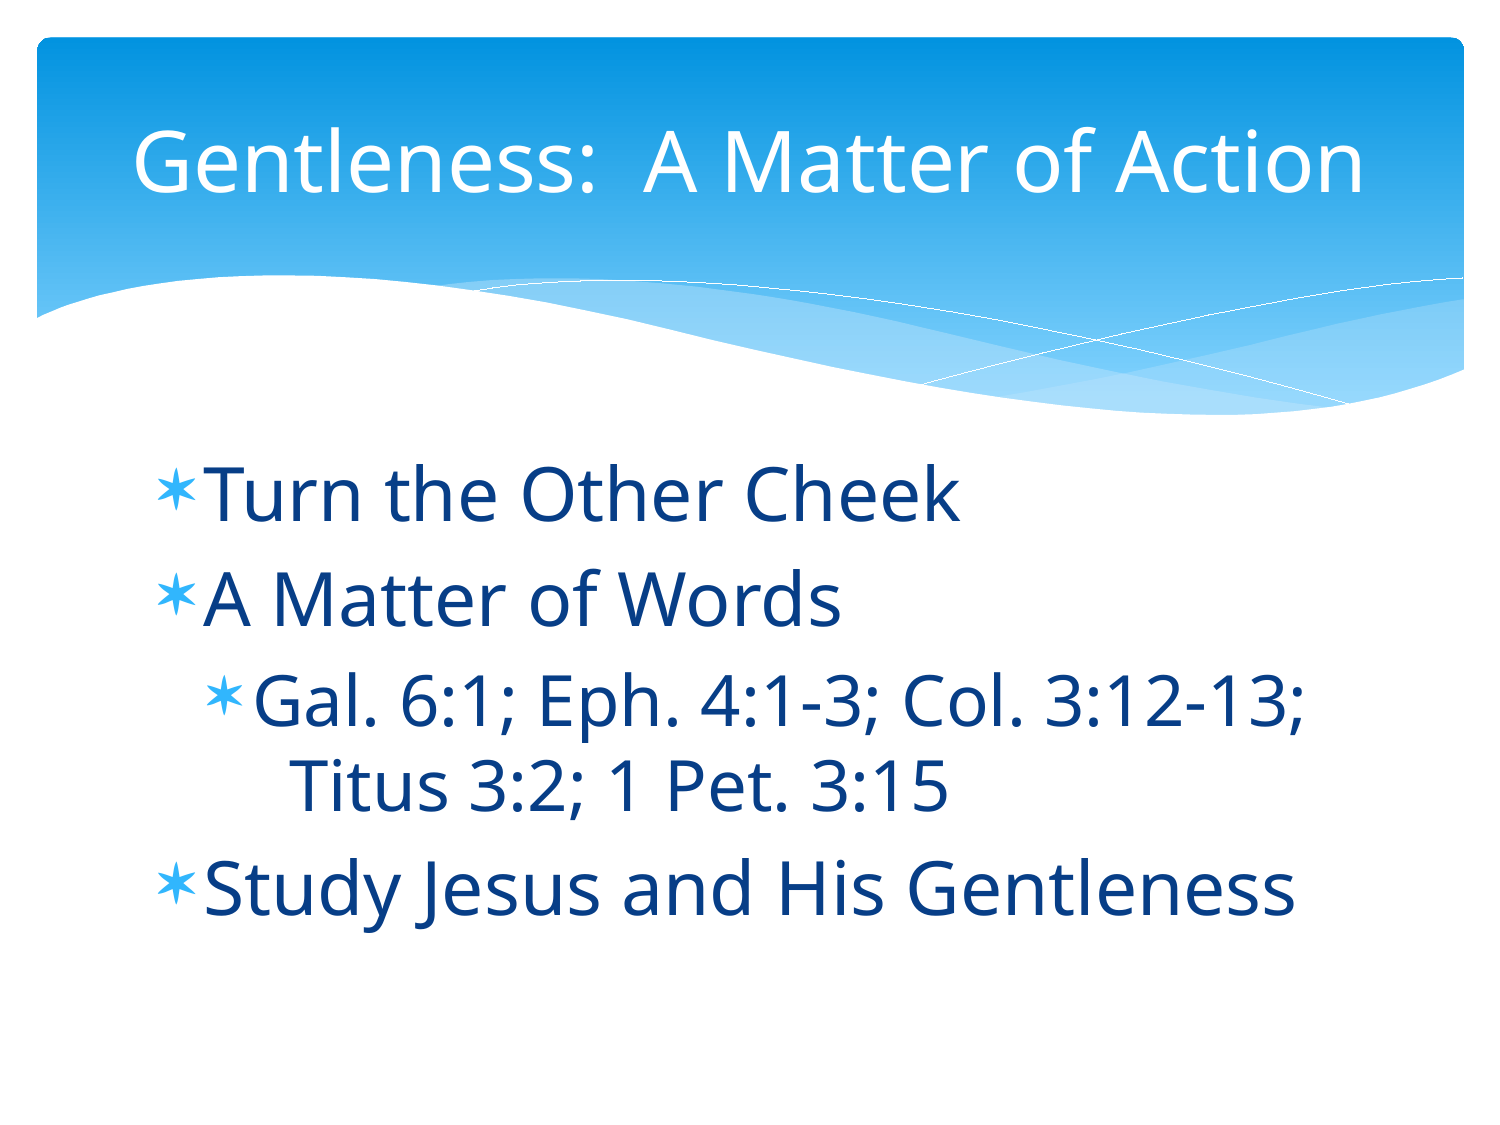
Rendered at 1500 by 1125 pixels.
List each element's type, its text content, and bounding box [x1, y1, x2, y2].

list Turn the Other Cheek A Matter of Words Gal. 6:1; Eph. 4:1-3; Col. 3:12-13; Titus 3:2; 1 Pet. 3:15 Study Jesus and His Gentleness [143, 438, 1359, 1005]
title Gentleness: A Matter of Action [75, 55, 1425, 261]
